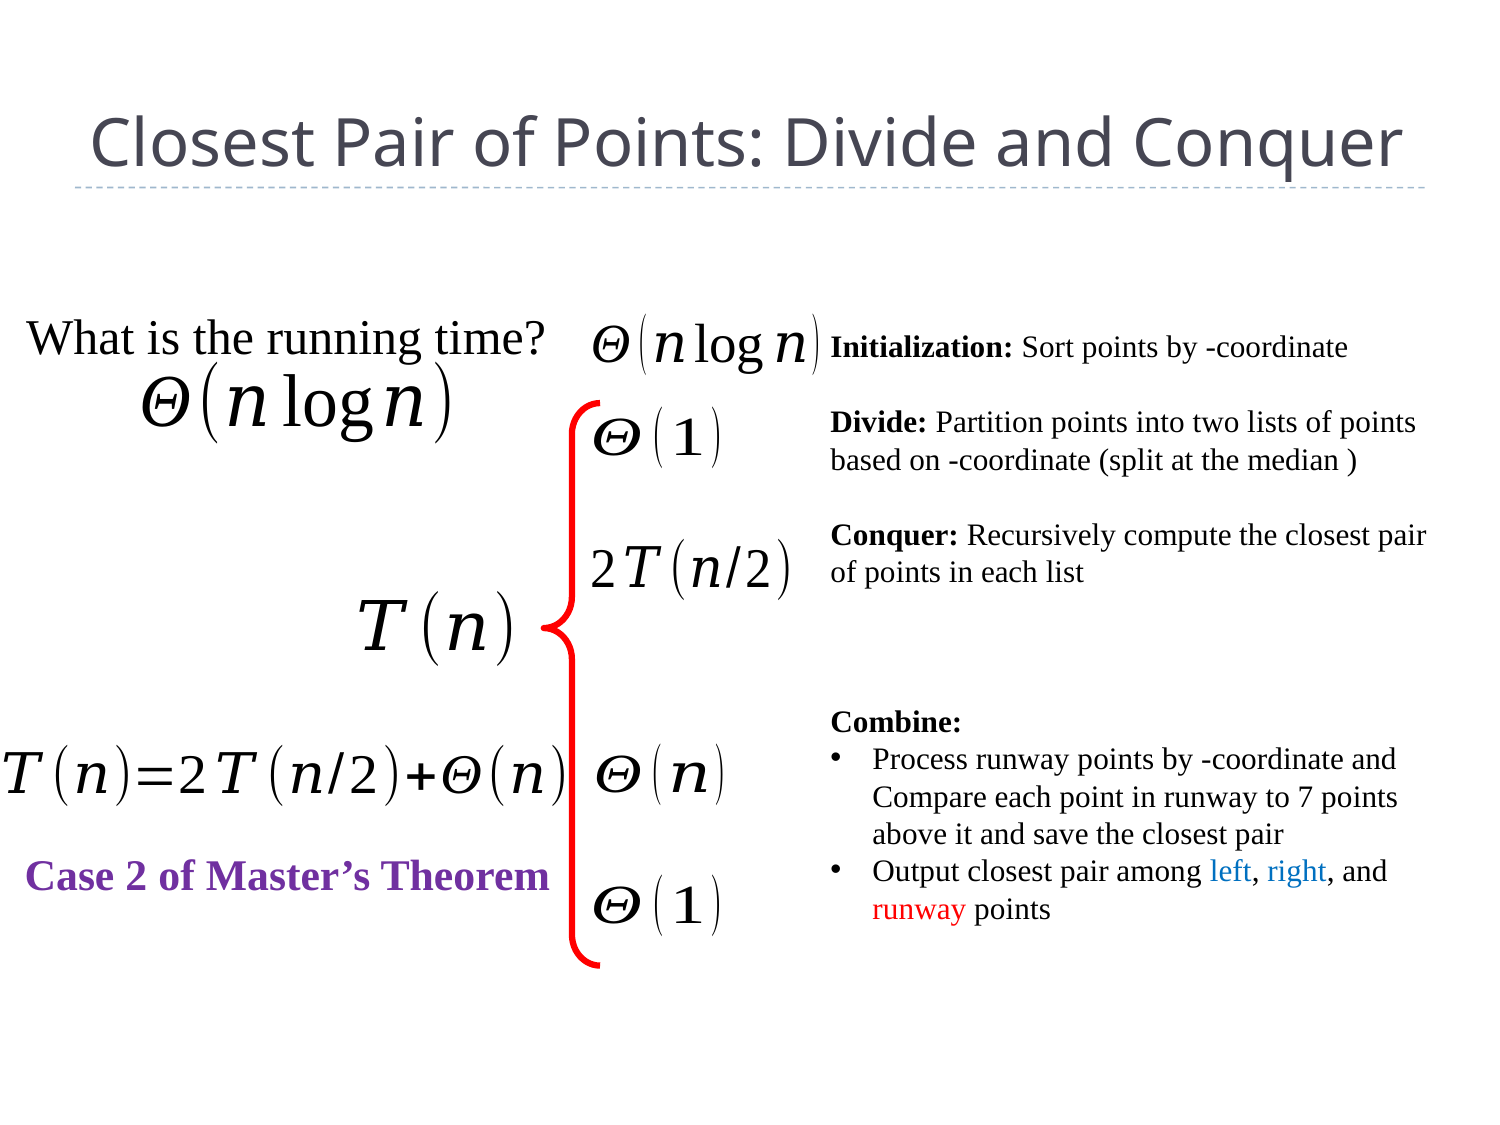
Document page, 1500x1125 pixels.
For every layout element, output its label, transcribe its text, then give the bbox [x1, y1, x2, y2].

text_box What is the running time? [11, 296, 562, 372]
title Closest Pair of Points: Divide and Conquer [75, 24, 1425, 188]
text_box [543, 402, 601, 967]
